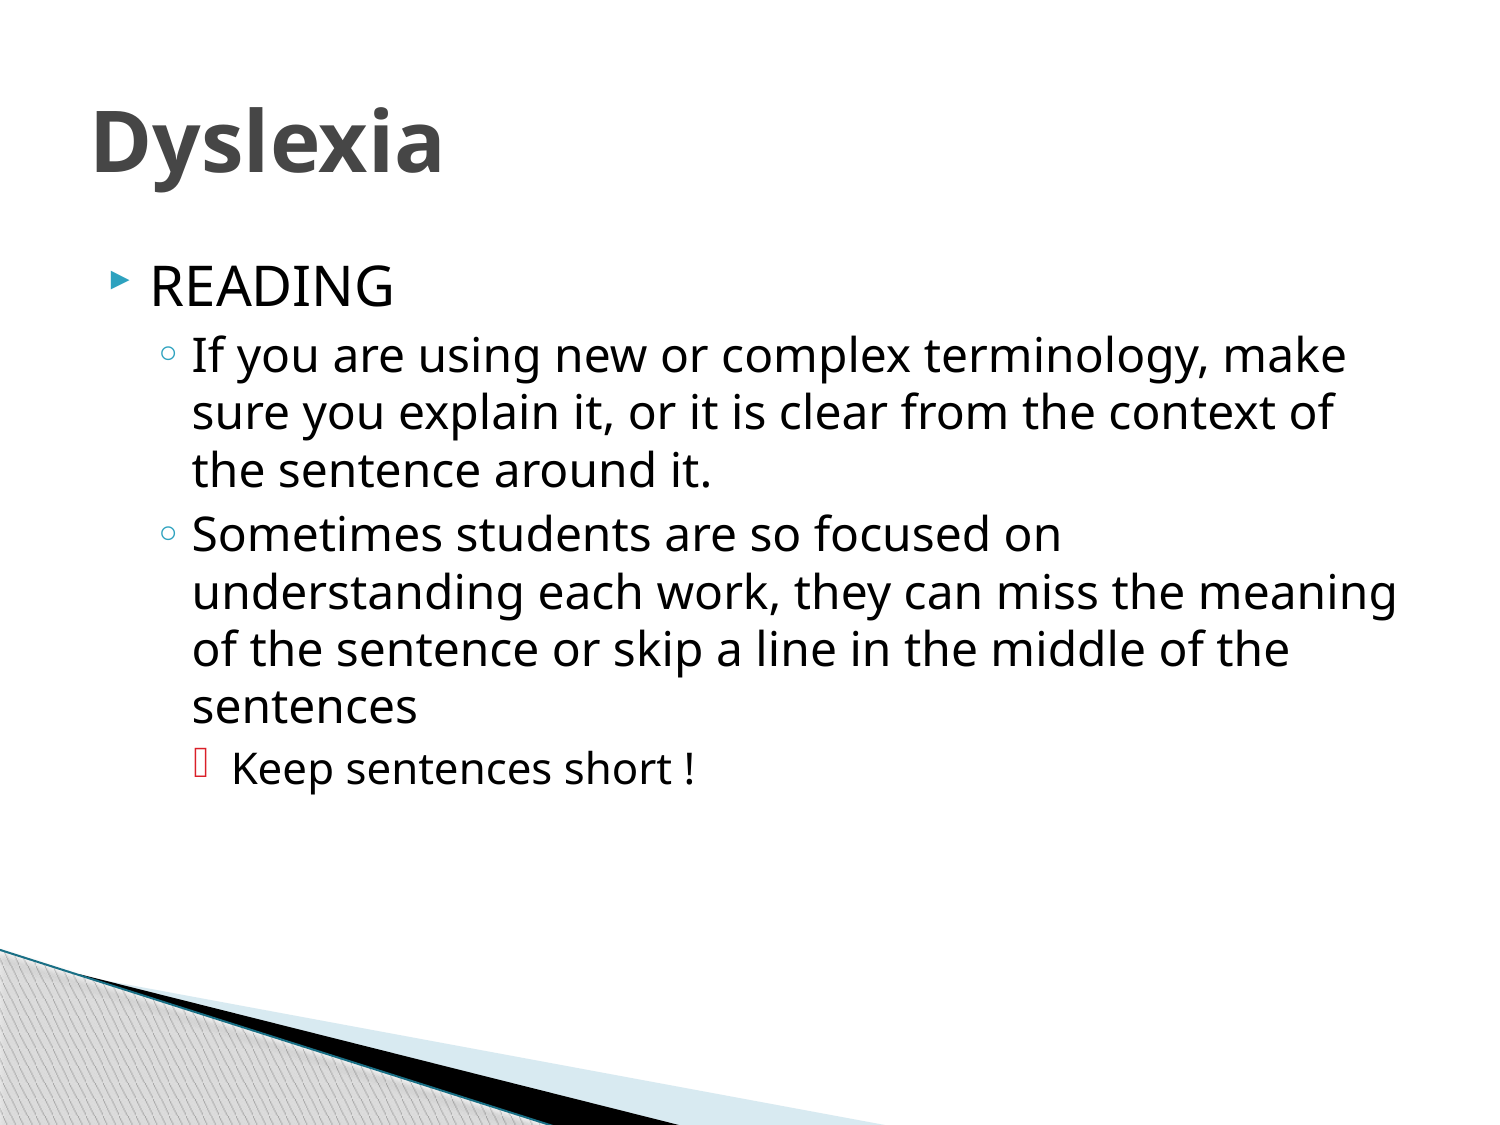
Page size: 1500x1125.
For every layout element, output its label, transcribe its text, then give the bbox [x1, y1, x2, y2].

title Dyslexia [75, 45, 1425, 233]
list READING If you are using new or complex terminology, make sure you explain it, or it is clear from the context of the sentence around it. Sometimes students are so focused on understanding each work, they can miss the meaning of the sentence or skip a line in the middle of the sentences Keep sentences short ! [75, 243, 1425, 986]
